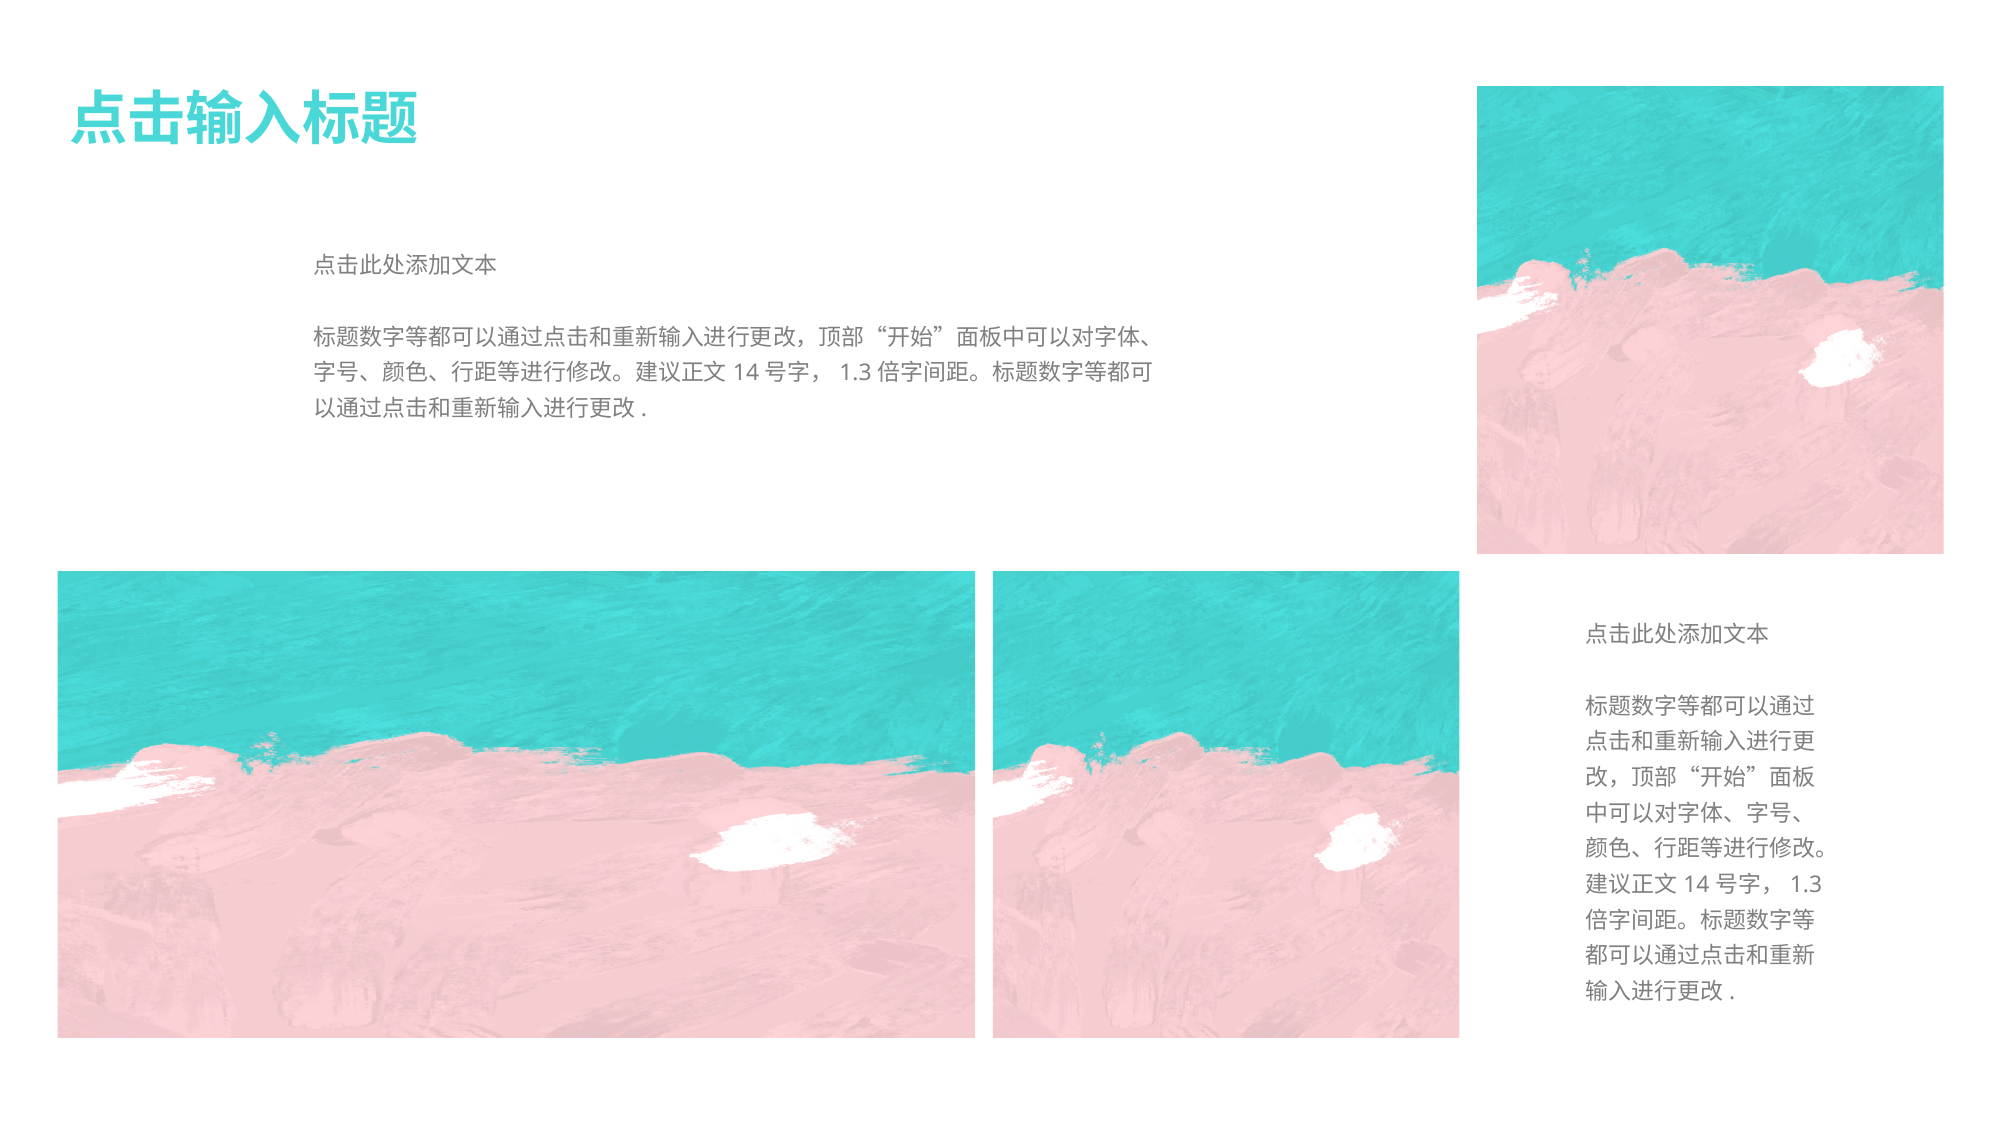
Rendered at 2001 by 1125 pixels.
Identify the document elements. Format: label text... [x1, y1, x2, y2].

text_box 点击此处添加文本 标题数字等都可以通过点击和重新输入进行更改，顶部“开始”面板中可以对字体、字号、颜色、行距等进行修改。建议正文14号字，1.3倍字间距。标题数字等都可以通过点击和重新输入进行更改. [298, 235, 1175, 500]
text_box [1476, 86, 1945, 554]
text_box 点击输入标题 [54, 73, 434, 159]
text_box 点击此处添加文本 标题数字等都可以通过点击和重新输入进行更改，顶部“开始”面板中可以对字体、字号、颜色、行距等进行修改。建议正文14号字，1.3倍字间距。标题数字等都可以通过点击和重新输入进行更改. [1570, 604, 1851, 1083]
text_box [992, 570, 1461, 1039]
text_box [56, 570, 976, 1039]
